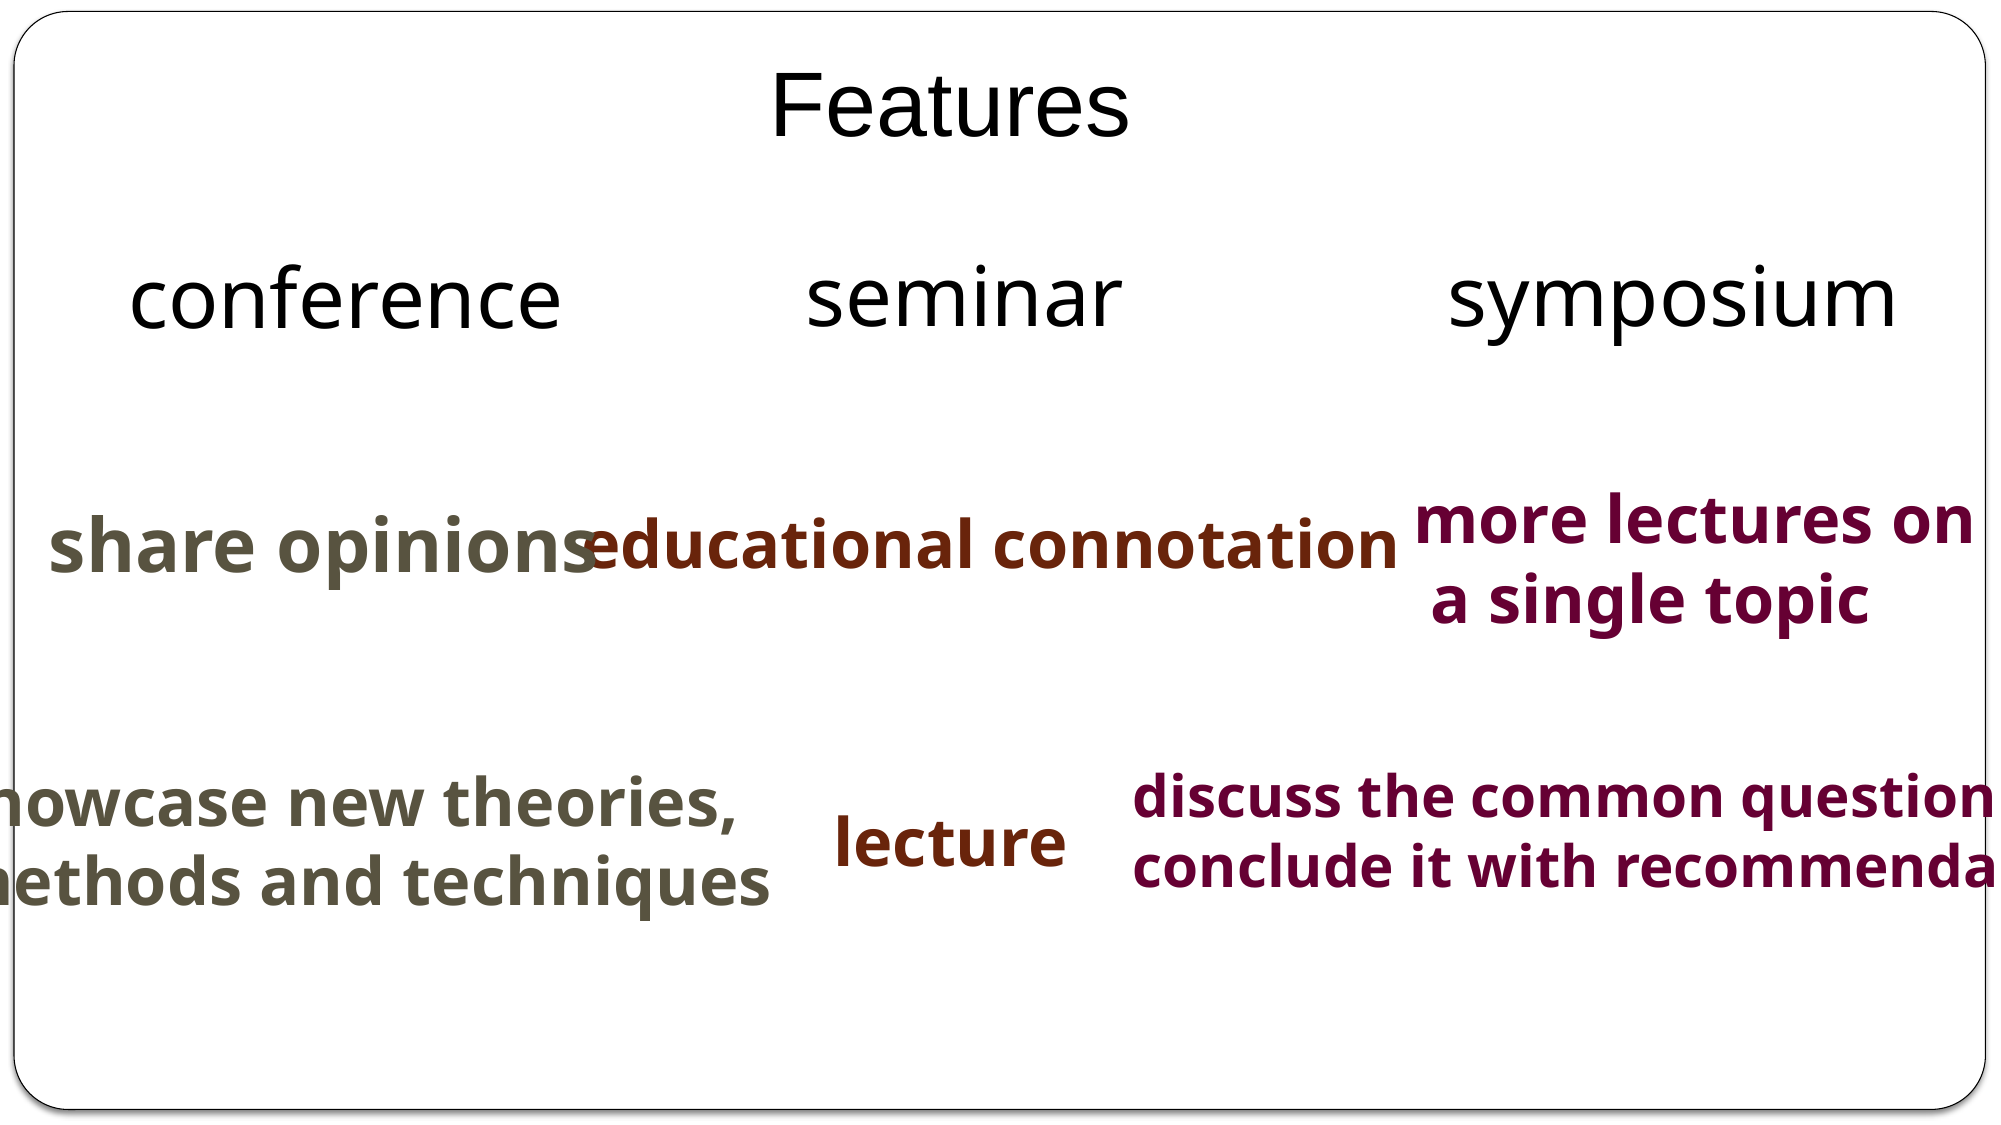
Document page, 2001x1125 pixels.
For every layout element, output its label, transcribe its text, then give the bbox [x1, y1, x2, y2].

text_box conference [113, 237, 579, 353]
text_box lecture [818, 792, 1084, 887]
text_box discuss the common question and conclude it with recommendation [1118, 751, 2000, 907]
text_box share opinions [34, 489, 614, 595]
text_box educational connotation [614, 494, 1398, 590]
text_box seminar [791, 235, 1140, 351]
text_box more lectures on a single topic [1398, 469, 1992, 645]
text_box Features [755, 37, 1147, 163]
text_box symposium [1432, 235, 1915, 351]
text_box showcase new theories, methods and techniques [0, 751, 788, 927]
